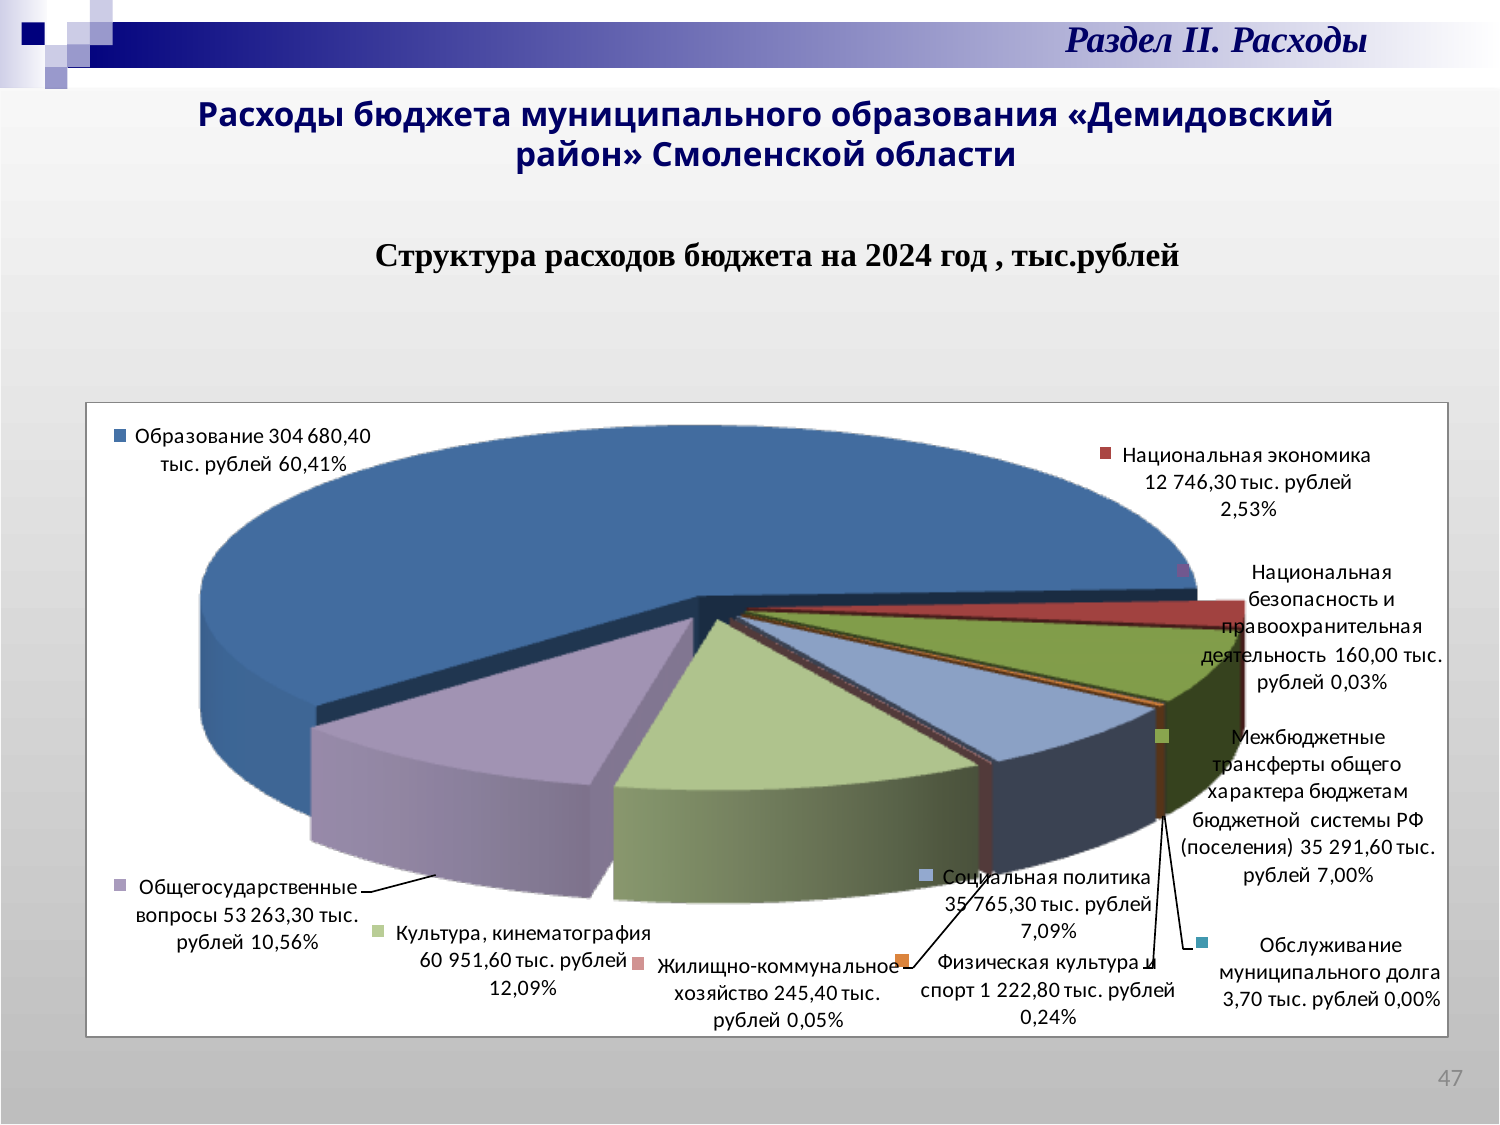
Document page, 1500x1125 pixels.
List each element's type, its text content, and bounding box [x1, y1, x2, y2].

text_box 47 [1328, 1046, 1479, 1107]
text_box [0, 89, 1500, 1125]
text_box Расходы бюджета муниципального образования «Демидовский район» Смоленской области [129, 85, 1403, 181]
text_box Раздел II. Расходы [938, 7, 1495, 67]
text_box Структура расходов бюджета на 2024 год , тыс.рублей [121, 225, 1434, 281]
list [76, 392, 1456, 1044]
